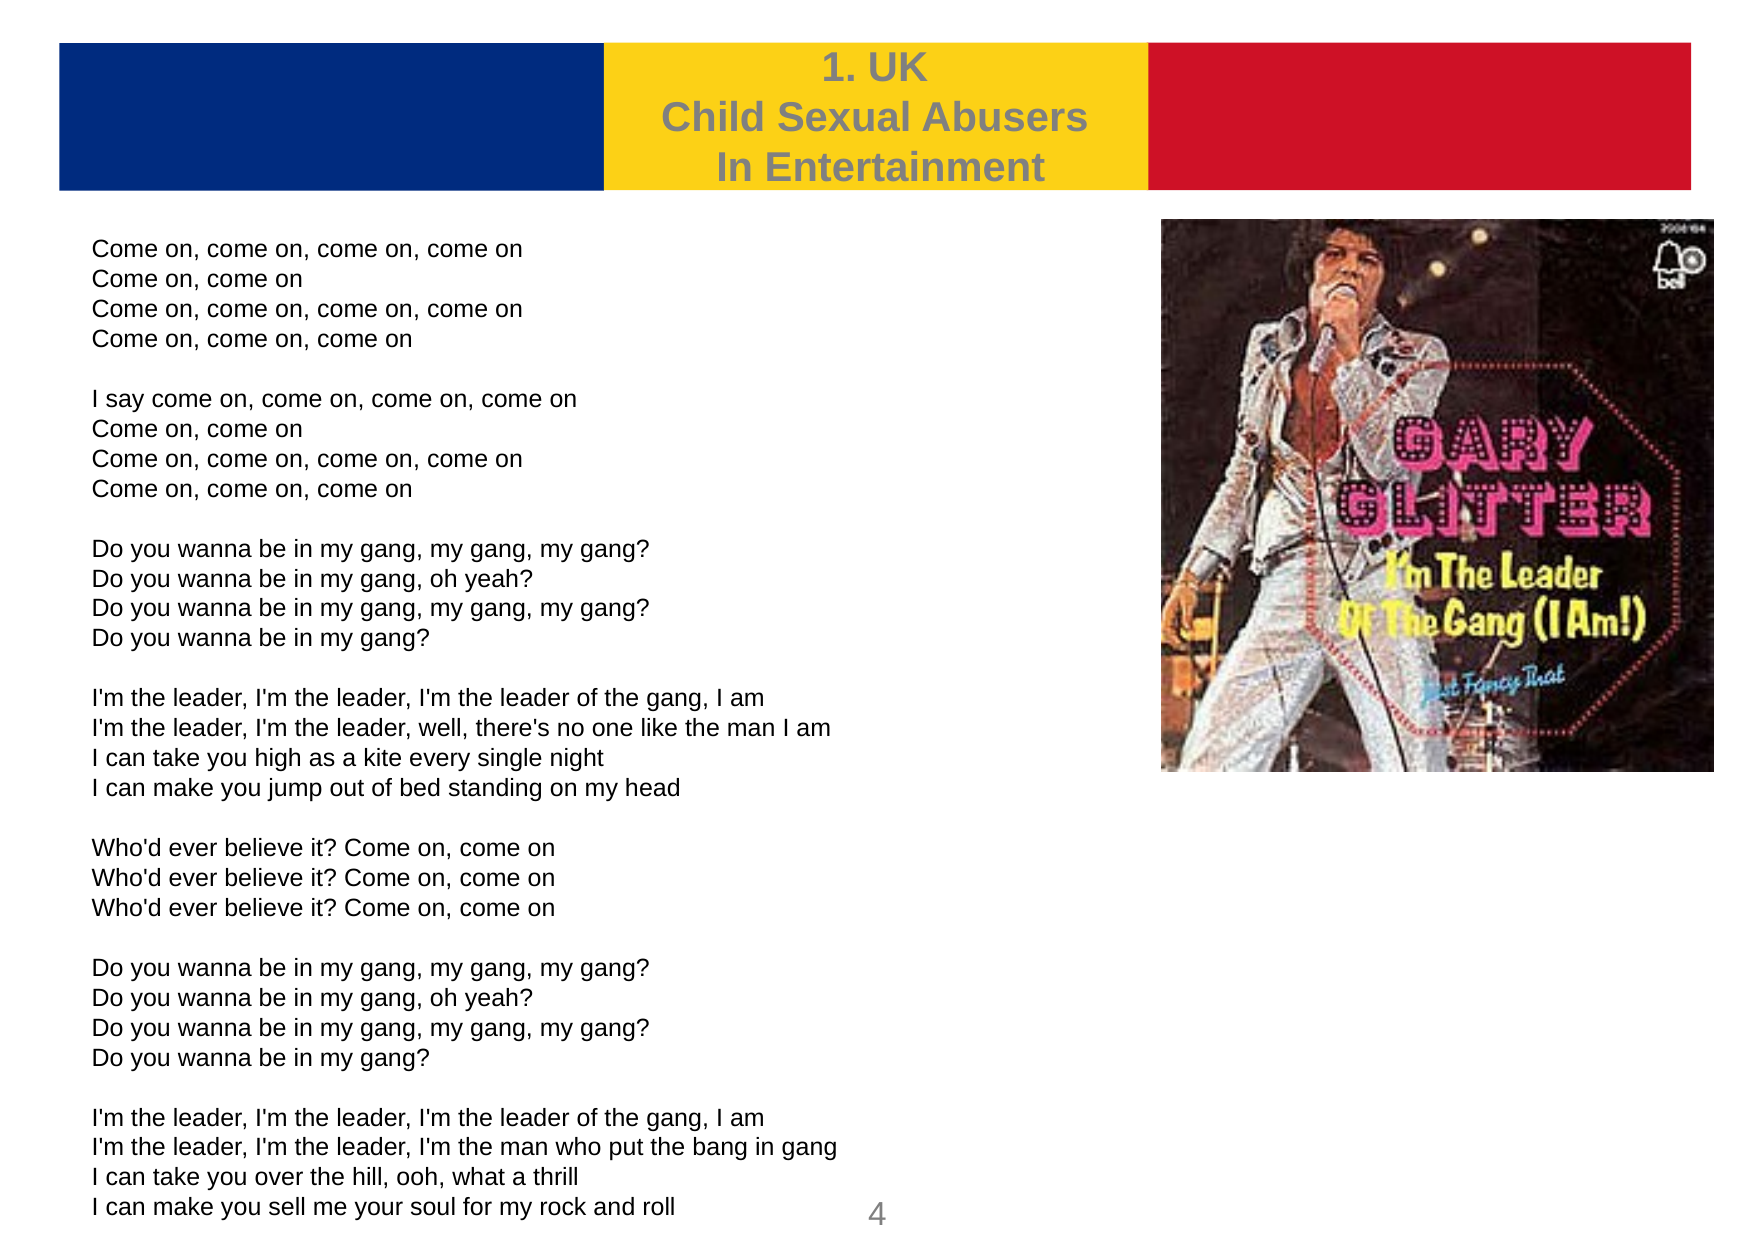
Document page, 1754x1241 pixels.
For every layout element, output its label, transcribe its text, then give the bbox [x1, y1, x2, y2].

text_box Come on, come on, come on, come on Come on, come on Come on, come on, come on, come on Come on, come on, come on I say come on, come on, come on, come on Come on, come on Come on, come on, come on, come on Come on, come on, come on Do you wanna be in my gang, my gang, my gang? Do you wanna be in my gang, oh yeah? Do you wanna be in my gang, my gang, my gang? Do you wanna be in my gang? I'm the leader, I'm the leader, I'm the leader of the gang, I am I'm the leader, I'm the leader, well, there's no one like the man I am I can take you high as a kite every single night I can make you jump out of bed standing on my head Who'd ever believe it? Come on, come on Who'd ever believe it? Come on, come on Who'd ever believe it? Come on, come on Do you wanna be in my gang, my gang, my gang? Do you wanna be in my gang, oh yeah? Do you wanna be in my gang, my gang, my gang? Do you wanna be in my gang? I'm the leader, I'm the leader, I'm the leader of the gang, I am I'm the leader, I'm the leader, I'm the man who put the bang in gang I can take you over the hill, ooh, what a thrill I can make you sell me your soul for my rock and roll [76, 225, 1065, 1229]
text_box 1. UK Child Sexual Abusers In Entertainment [67, 32, 1694, 198]
picture [1161, 219, 1714, 772]
